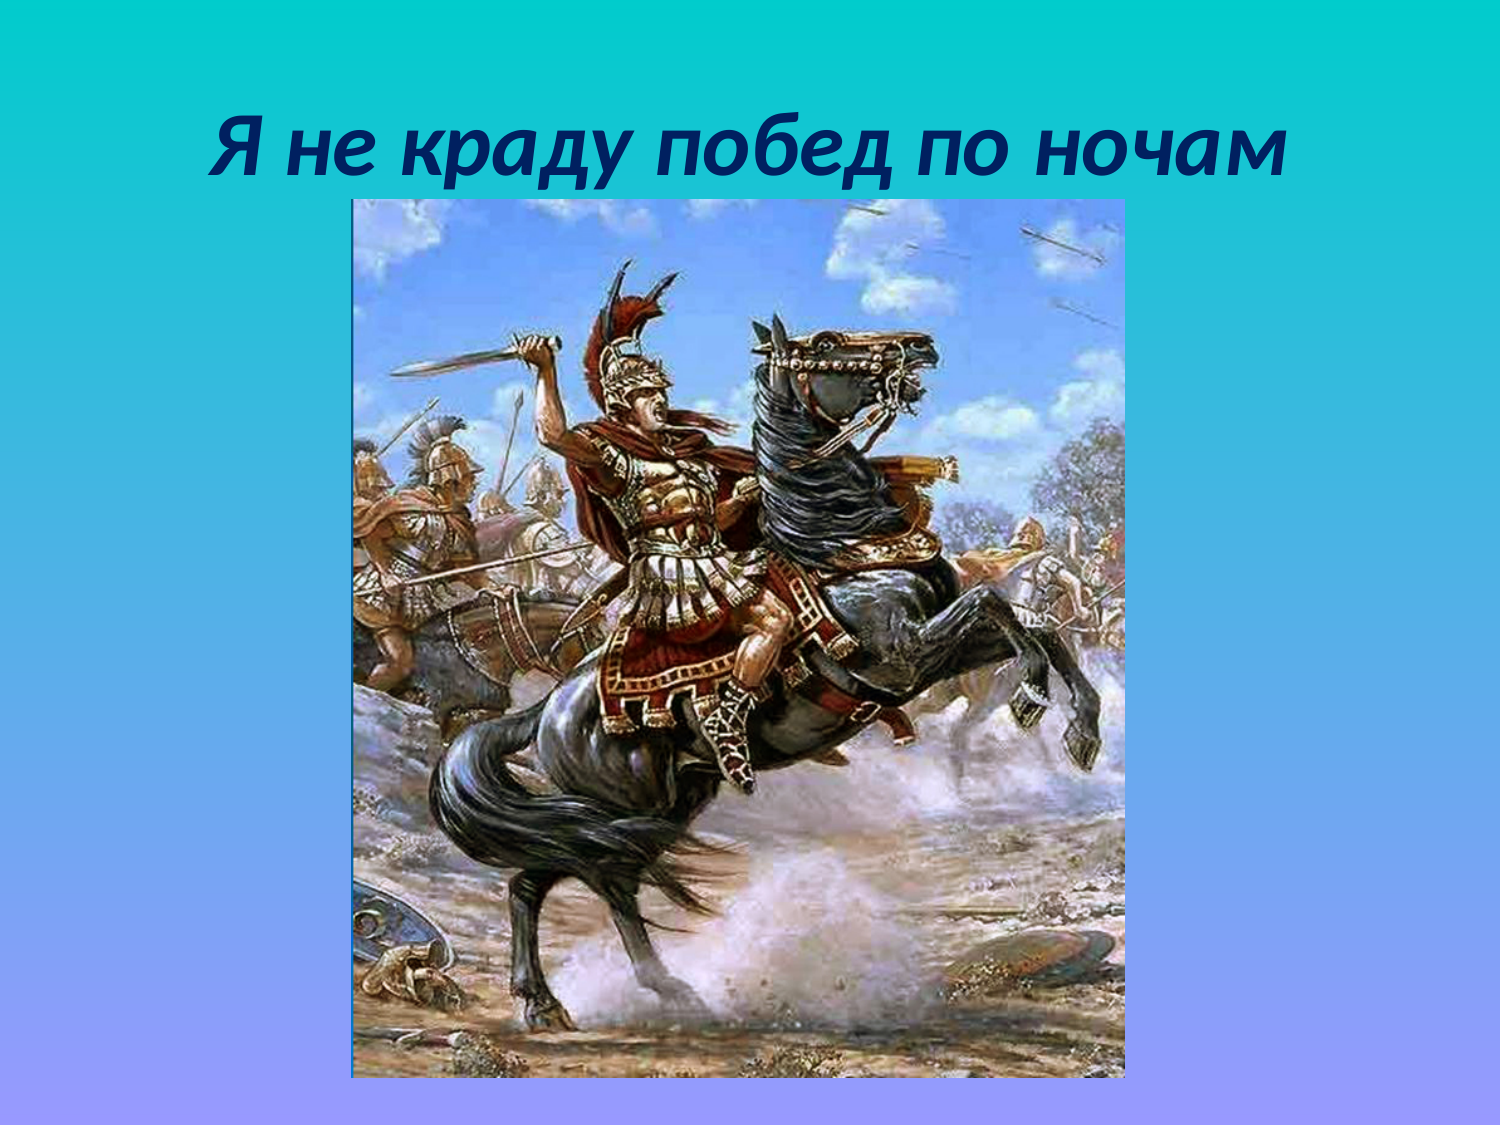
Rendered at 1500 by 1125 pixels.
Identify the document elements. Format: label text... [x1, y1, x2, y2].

picture [351, 198, 1126, 1079]
title Я не краду побед по ночам [75, 45, 1425, 233]
